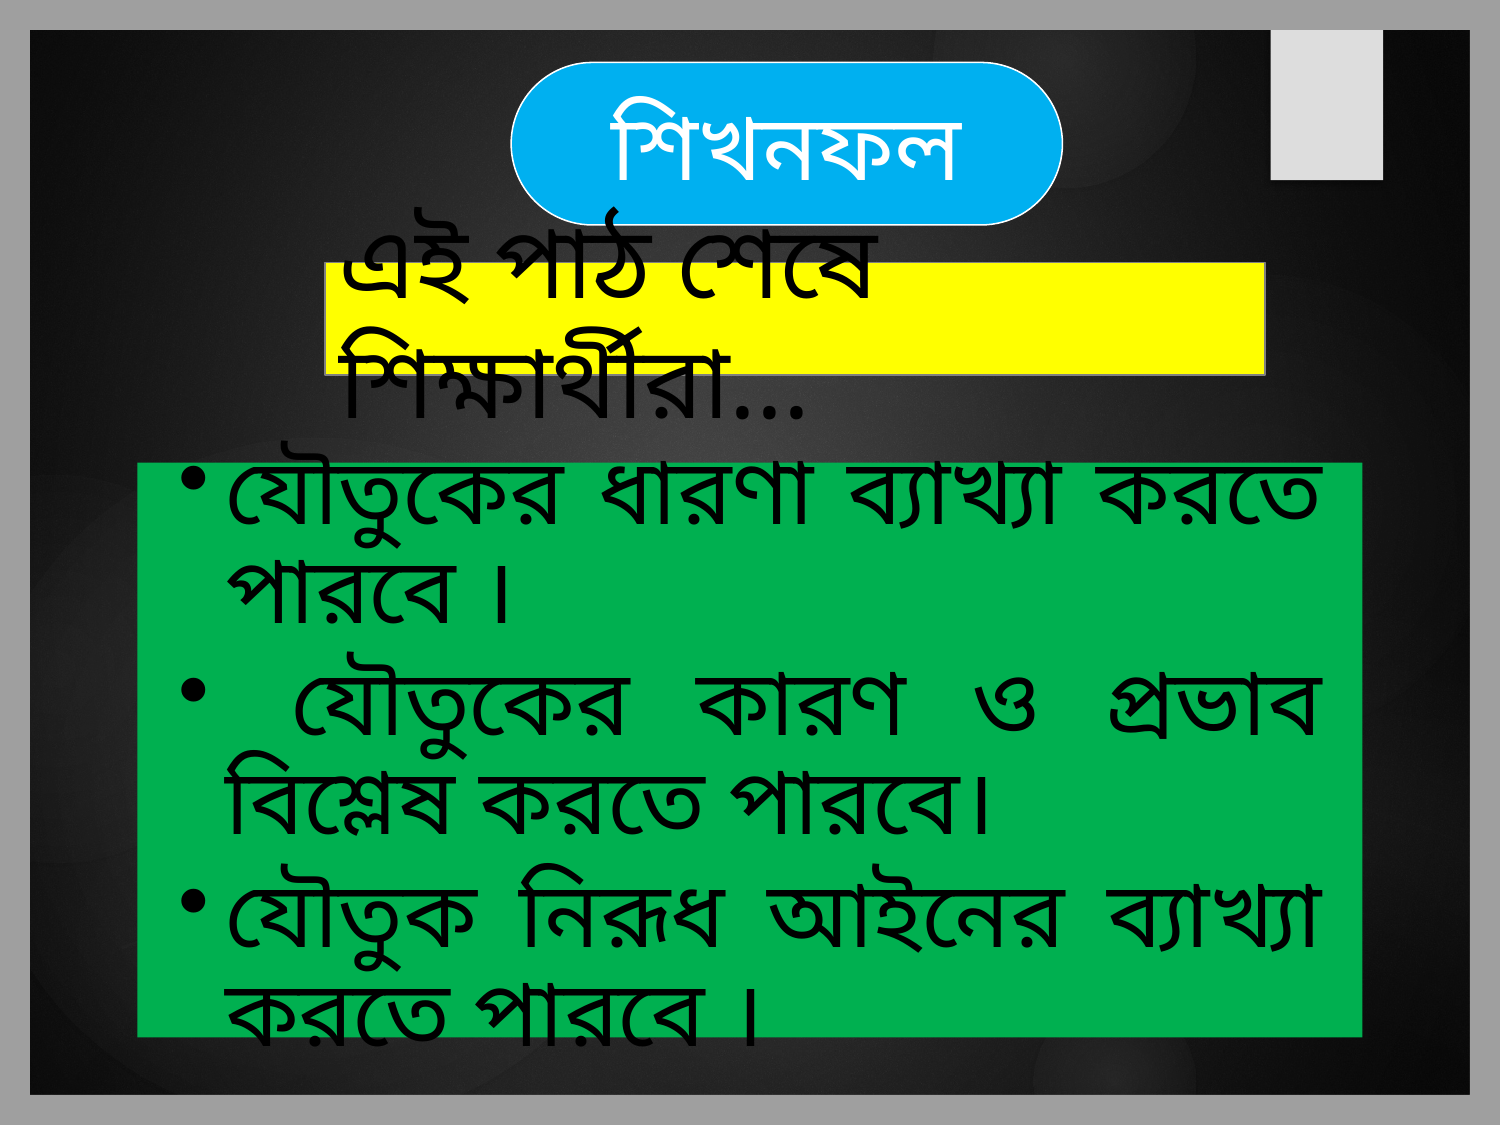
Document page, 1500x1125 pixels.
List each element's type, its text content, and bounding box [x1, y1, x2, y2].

text_box এই পাঠ শেষে শিক্ষার্থীরা... [324, 262, 1266, 376]
text_box শিখনফল [510, 61, 1064, 226]
text_box যৌতুকের ধারণা ব্যাখ্যা করতে পারবে । যৌতুকের কারণ ও প্রভাব বিশ্লেষ করতে পারবে। যৌতুক নিরূধ আইনের ব্যাখ্যা করতে পারবে । [137, 462, 1363, 1038]
